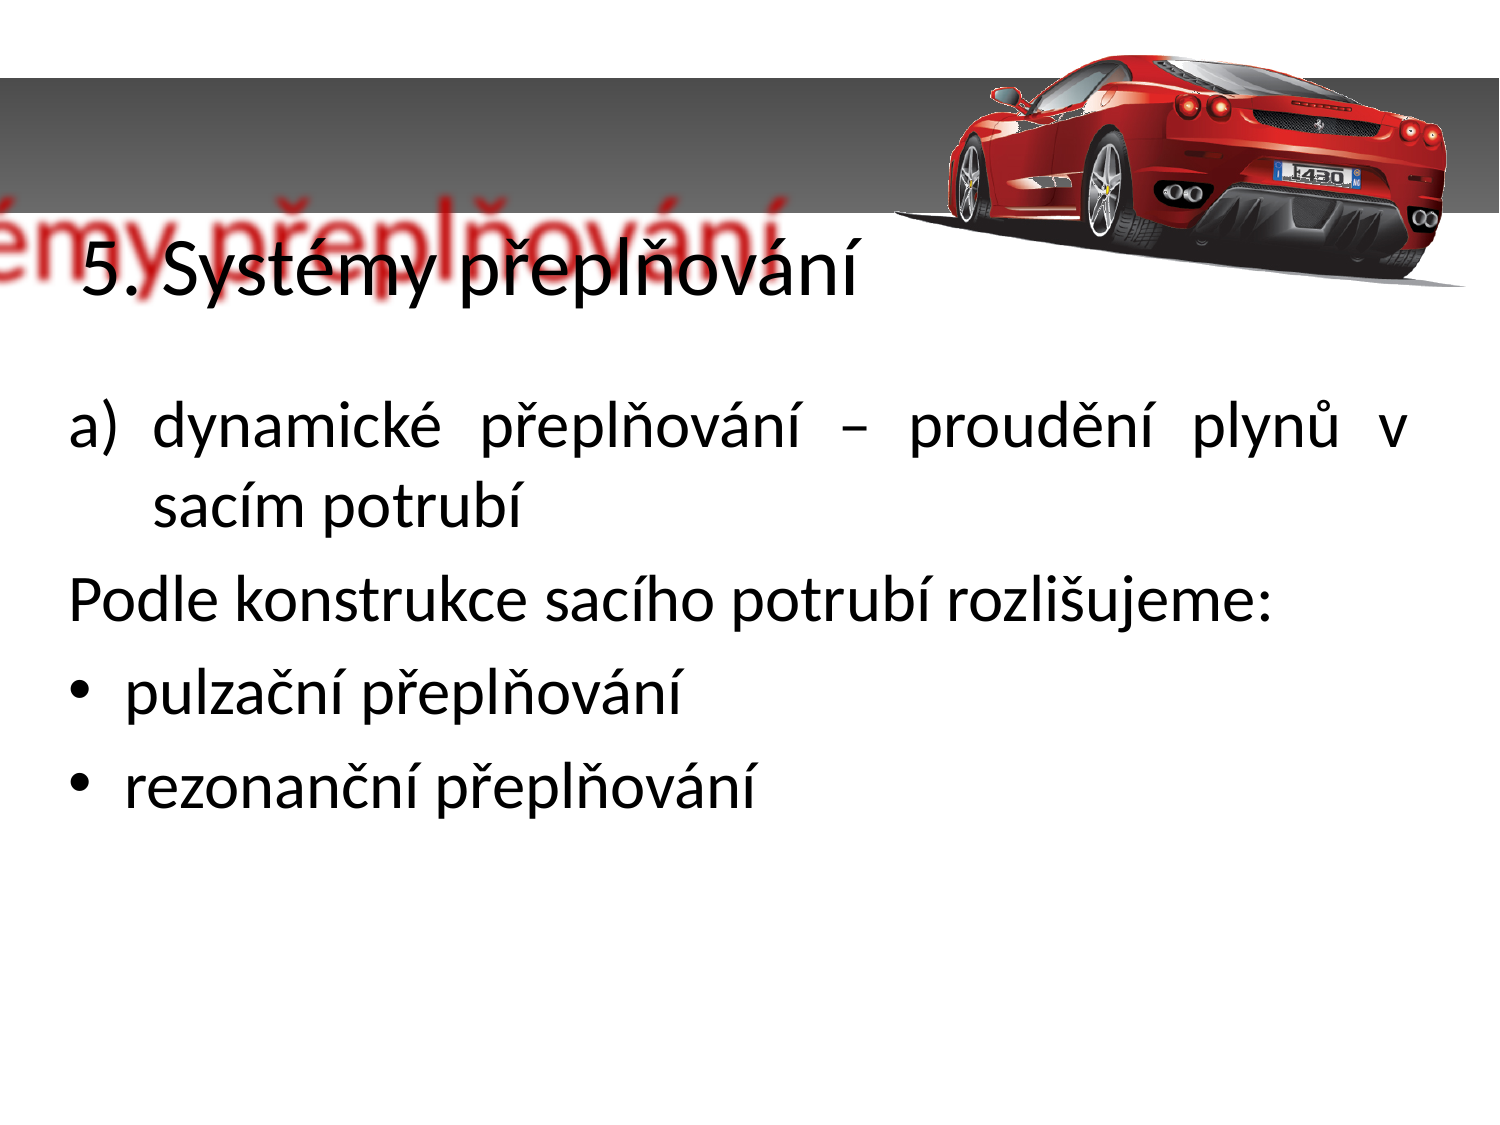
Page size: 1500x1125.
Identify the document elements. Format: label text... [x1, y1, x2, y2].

picture [884, 42, 1483, 291]
text_box 5. Systémy přeplňování [64, 205, 948, 320]
list dynamické přeplňování – proudění plynů v sacím potrubí Podle konstrukce sacího potrubí rozlišujeme: pulzační přeplňování rezonanční přeplňování [53, 373, 1425, 1005]
